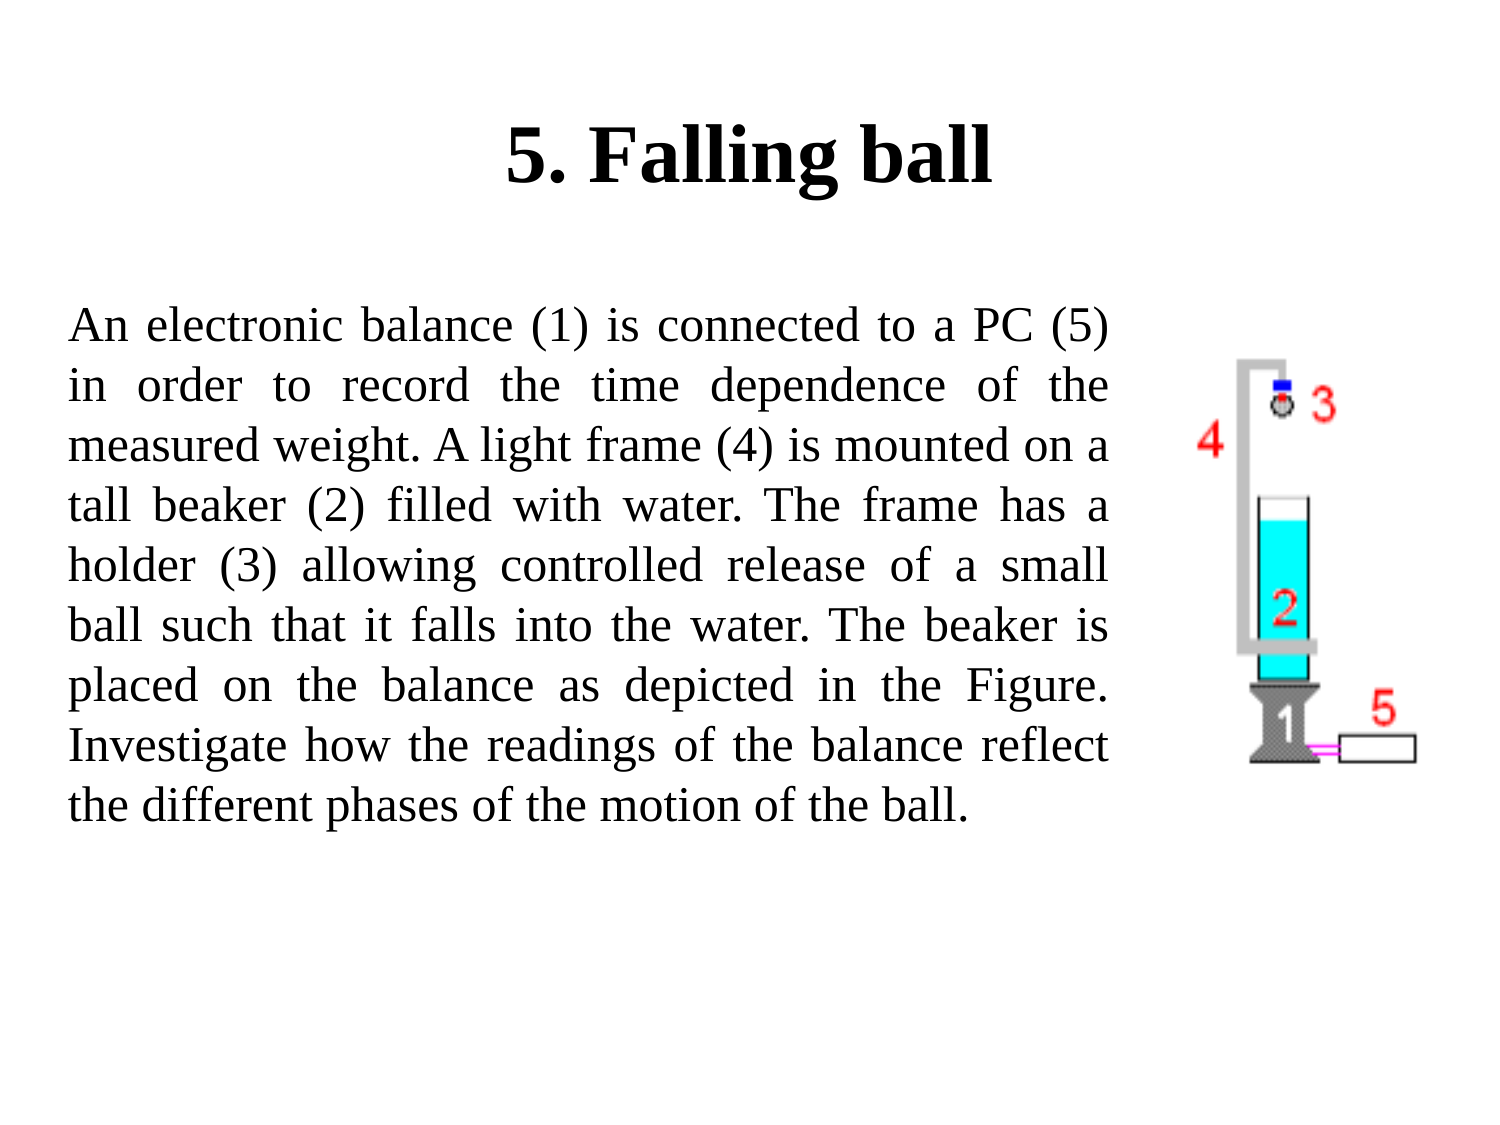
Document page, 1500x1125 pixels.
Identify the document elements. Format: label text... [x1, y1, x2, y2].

text_box 5. Falling ball [0, 92, 1500, 207]
text_box An electronic balance (1) is connected to a PC (5) in order to record the time dependence of the measured weight. A light frame (4) is mounted on a tall beaker (2) filled with water. The frame has a holder (3) allowing controlled release of a small ball such that it falls into the water. The beaker is placed on the balance as depicted in the Figure. Investigate how the readings of the balance reflect the different phases of the motion of the ball. [53, 283, 1125, 839]
picture [1127, 338, 1459, 811]
